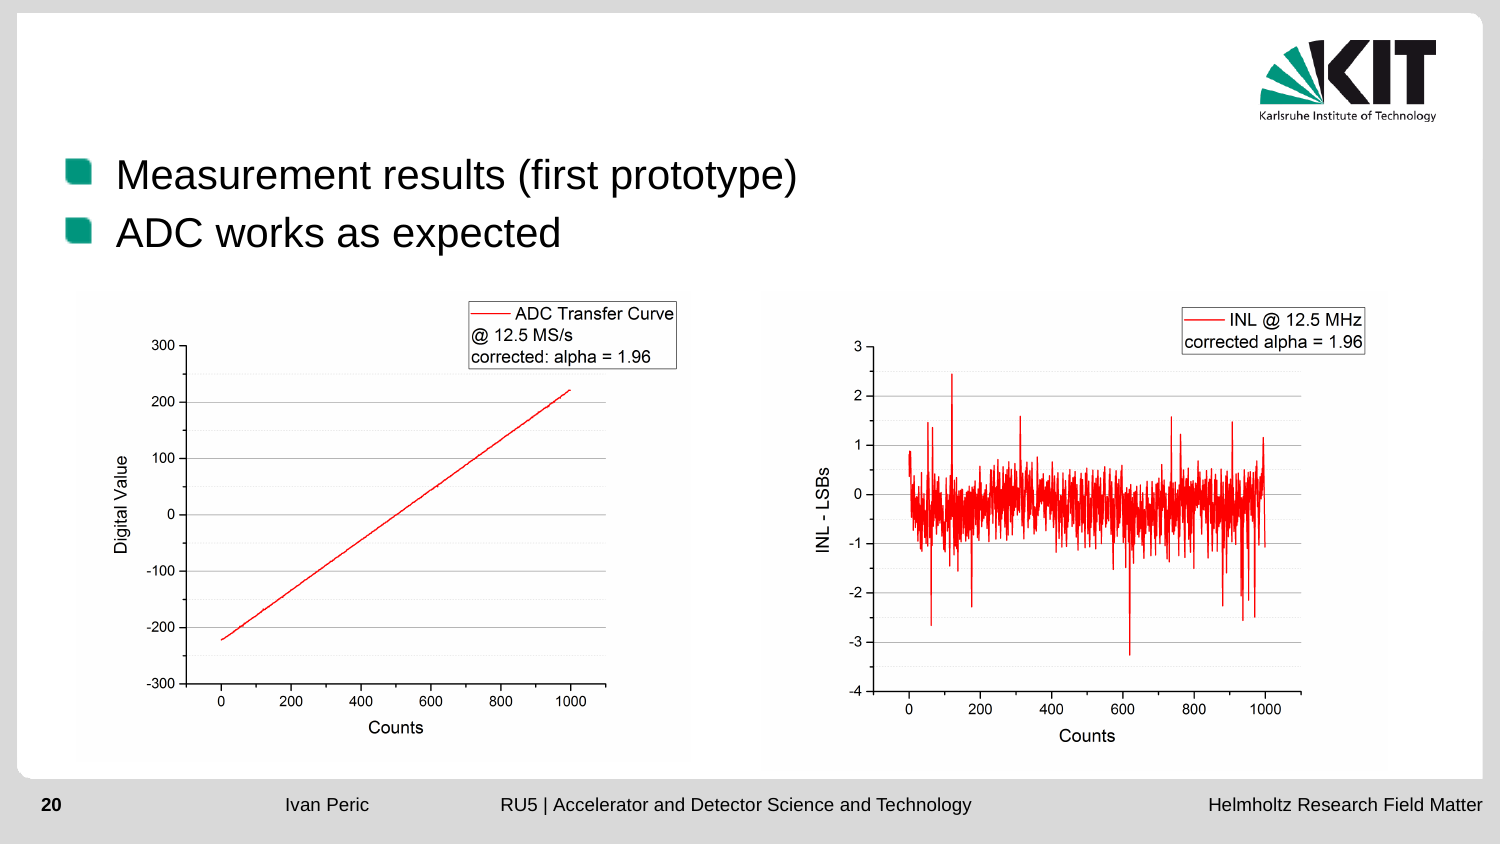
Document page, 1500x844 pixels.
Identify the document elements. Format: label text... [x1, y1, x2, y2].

picture [0, 0, 1500, 844]
footer Ivan Peric RU5 | Accelerator and Detector Science and Technology Helmholtz Research Field Matter [278, 792, 1486, 838]
list Measurement results (first prototype) ADC works as expected [64, 147, 1436, 257]
